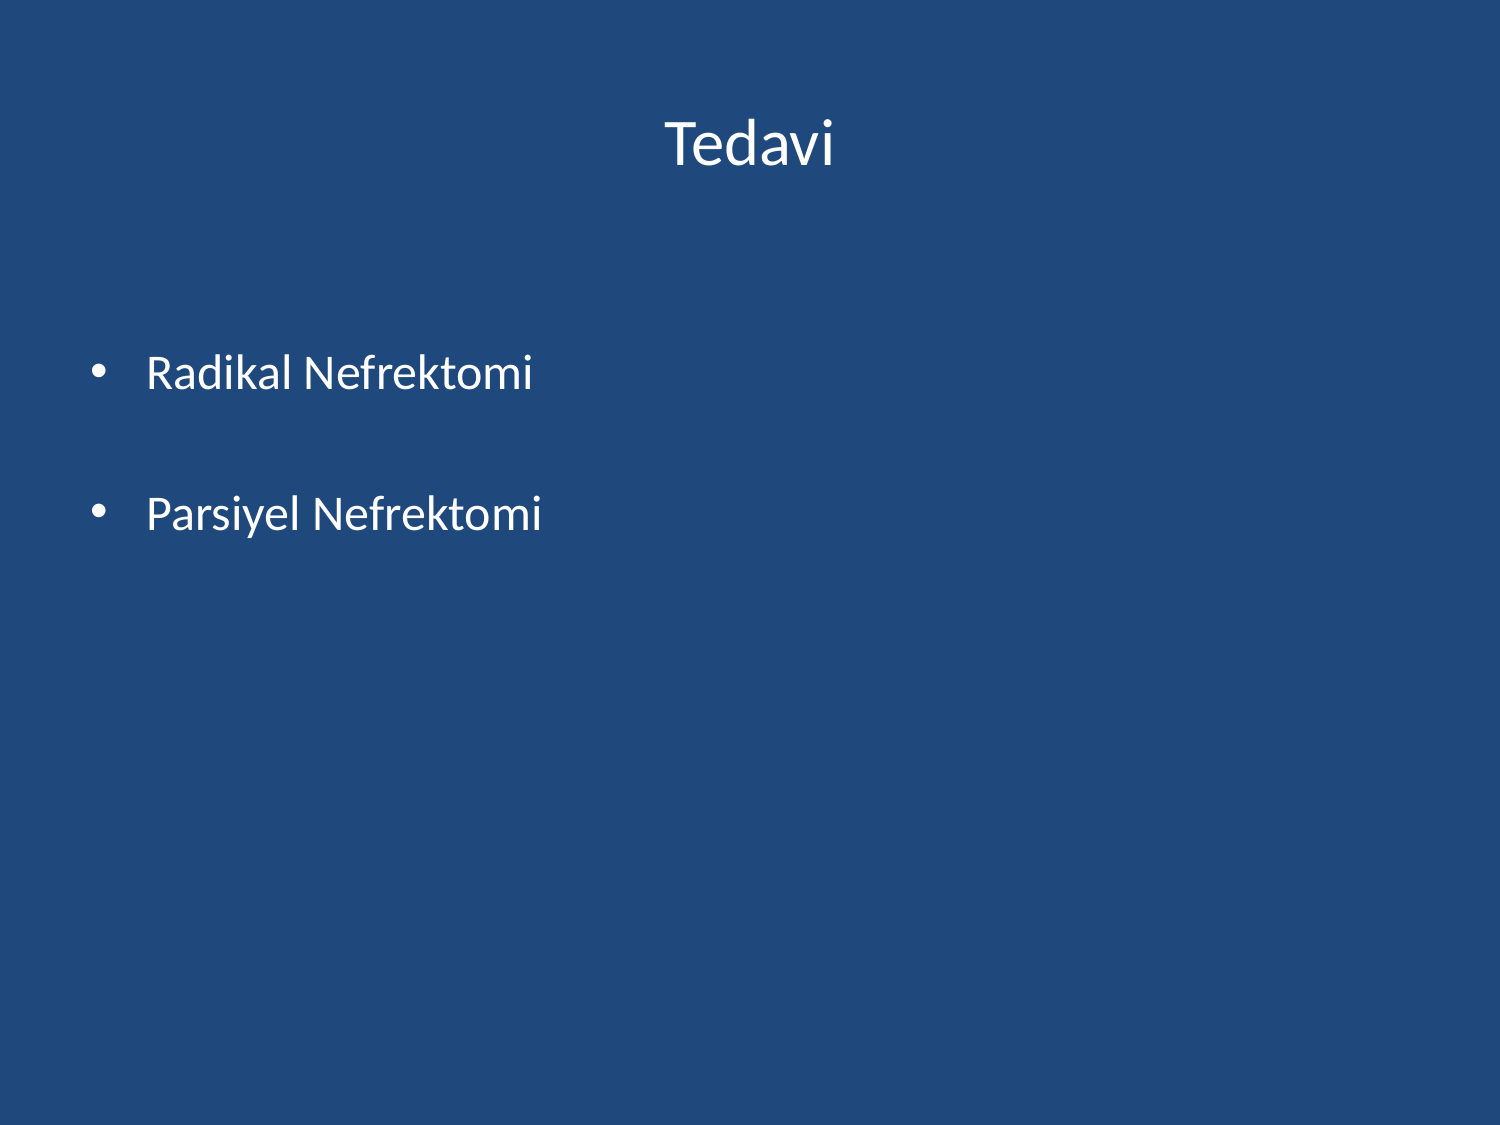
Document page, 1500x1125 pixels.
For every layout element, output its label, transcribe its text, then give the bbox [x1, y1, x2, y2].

title Tedavi [75, 45, 1425, 233]
list Radikal Nefrektomi Parsiyel Nefrektomi [75, 332, 1425, 1075]
